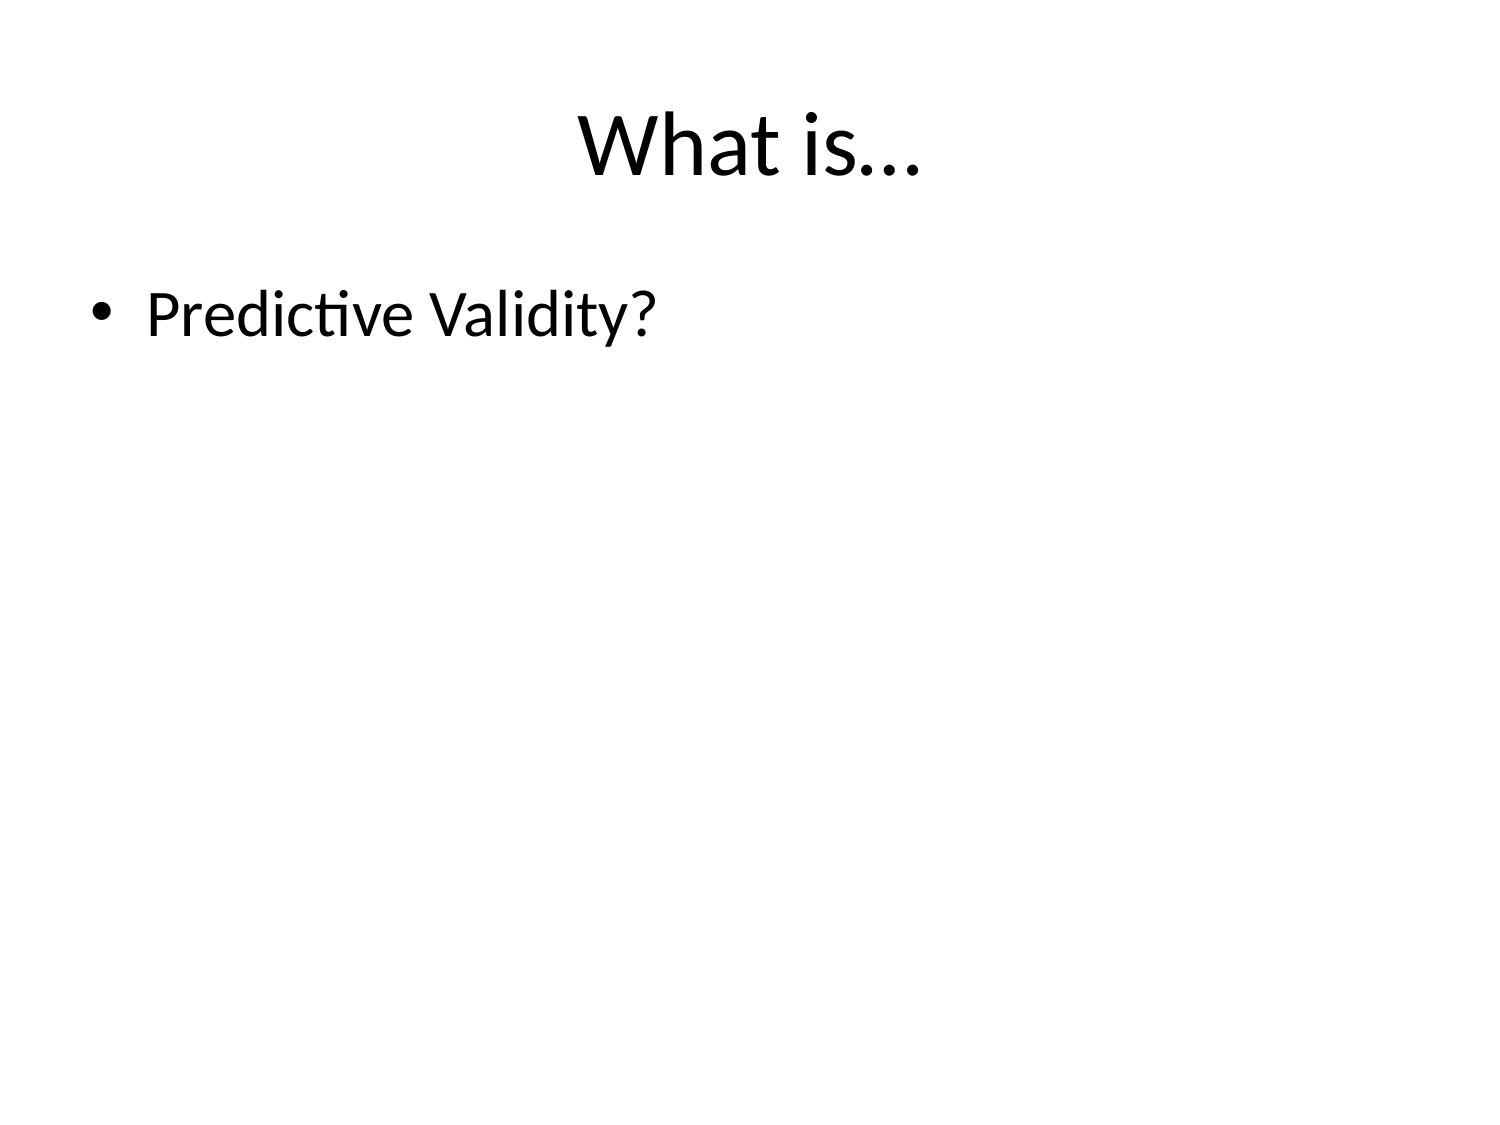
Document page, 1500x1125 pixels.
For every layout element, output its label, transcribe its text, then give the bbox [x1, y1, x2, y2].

title What is… [75, 45, 1425, 233]
list Predictive Validity? [75, 262, 1425, 1005]
